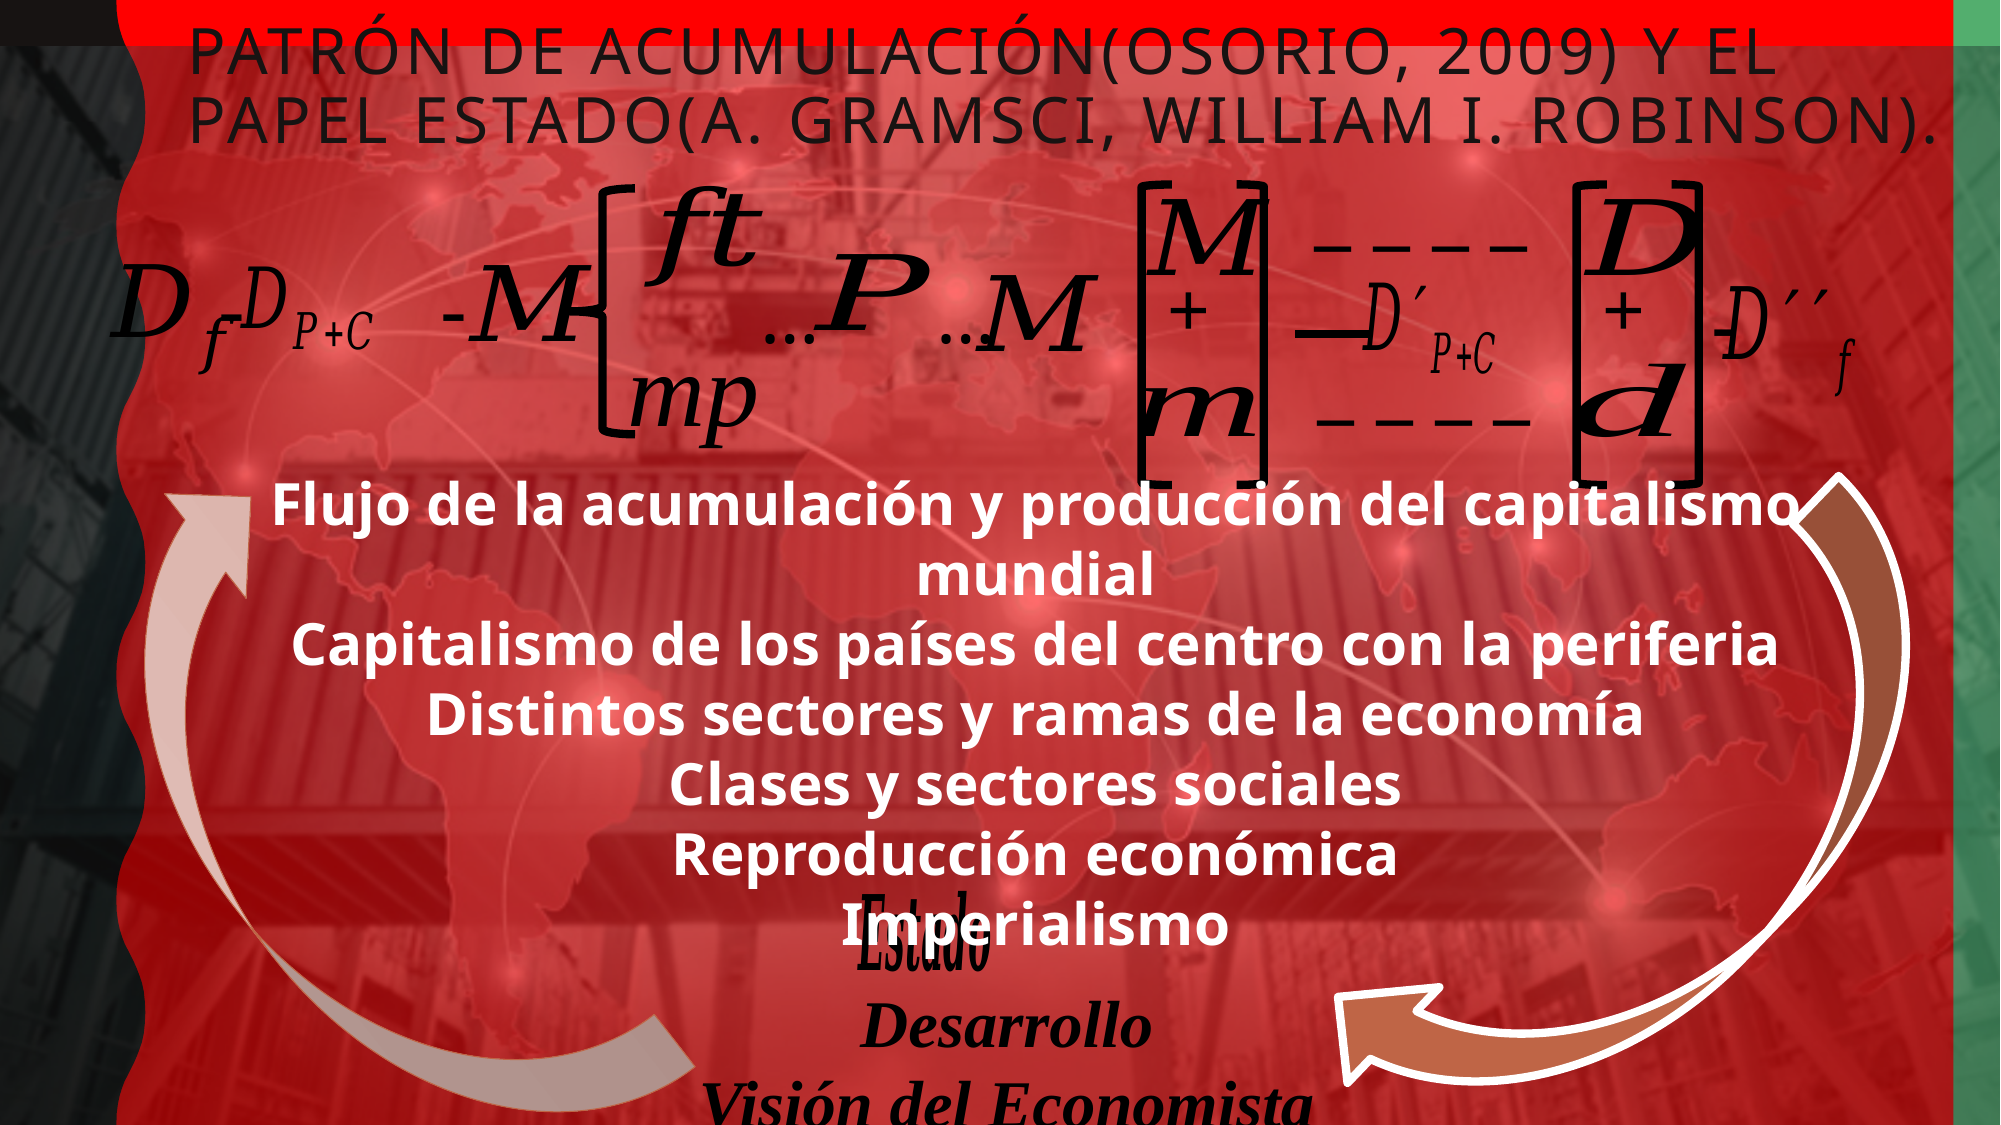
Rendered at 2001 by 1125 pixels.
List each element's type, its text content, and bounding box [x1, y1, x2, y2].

picture [0, 46, 2000, 1125]
title Patrón de acumulación(Osorio, 2009) y el papel Estado(A. Gramsci, William I. Robinson). [172, 12, 2000, 46]
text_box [104, 174, 1857, 485]
